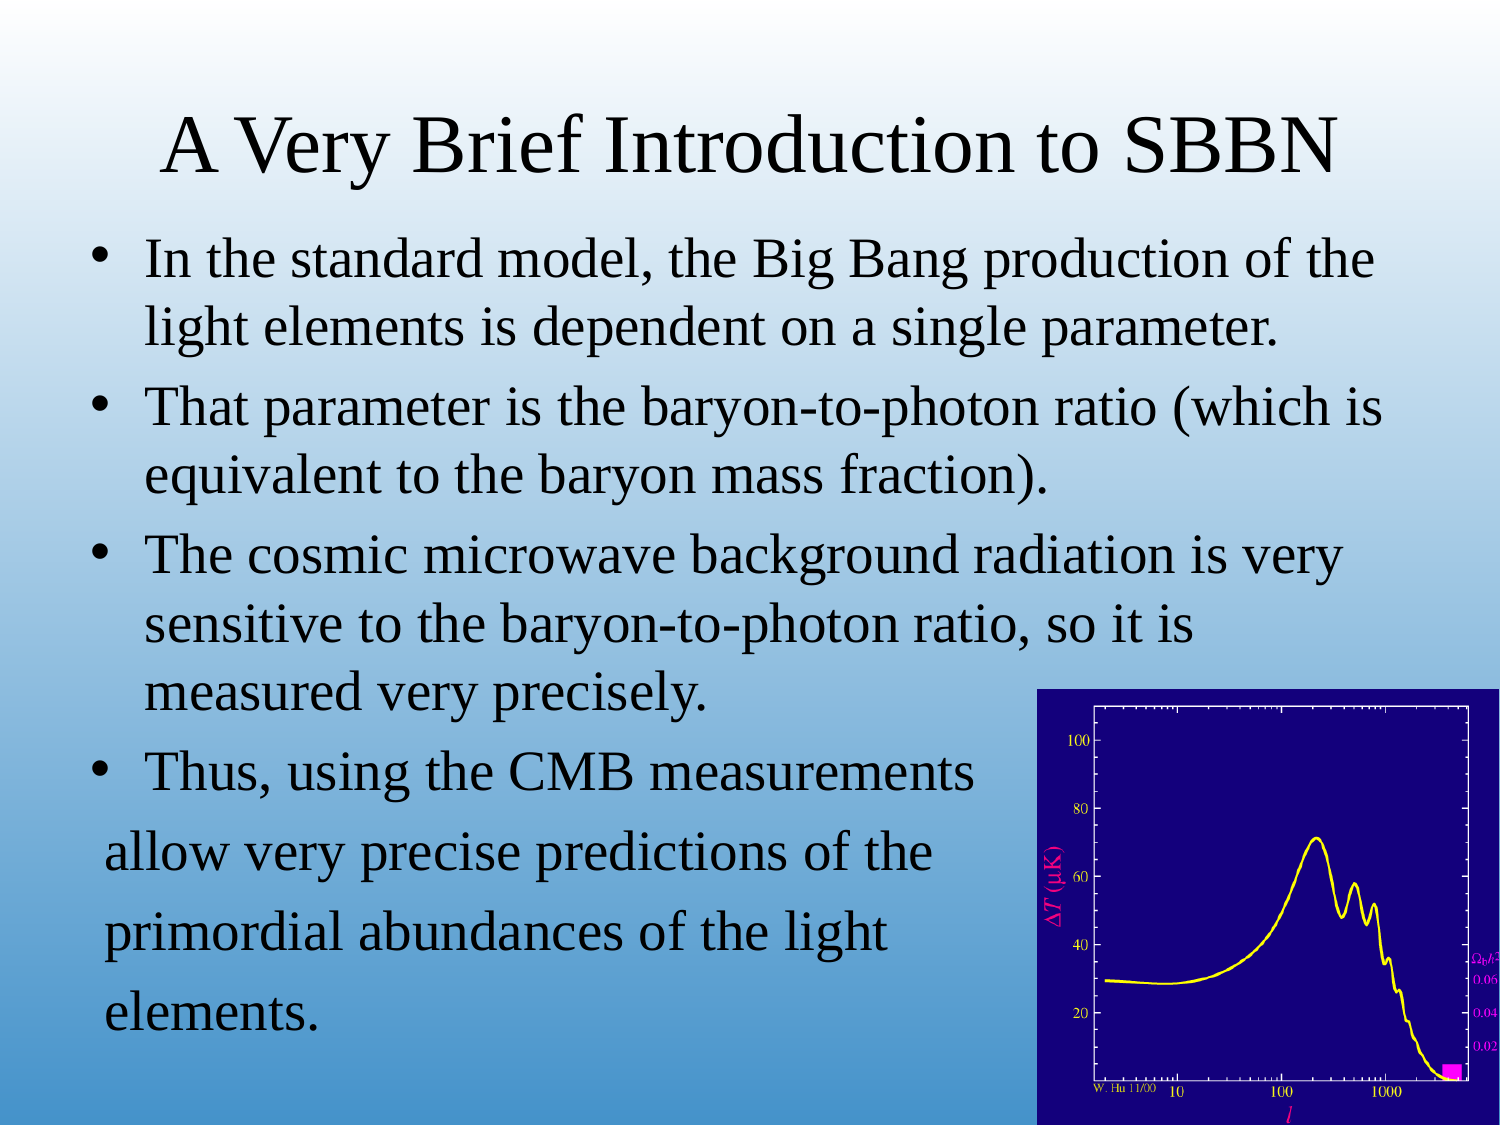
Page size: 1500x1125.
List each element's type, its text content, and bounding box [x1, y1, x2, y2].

title A Very Brief Introduction to SBBN [75, 45, 1425, 212]
list In the standard model, the Big Bang production of the light elements is dependent on a single parameter. That parameter is the baryon-to-photon ratio (which is equivalent to the baryon mass fraction). The cosmic microwave background radiation is very sensitive to the baryon-to-photon ratio, so it is measured very precisely. Thus, using the CMB measurements allow very precise predictions of the primordial abundances of the light elements. [75, 212, 1425, 1050]
picture [1037, 689, 1500, 1125]
